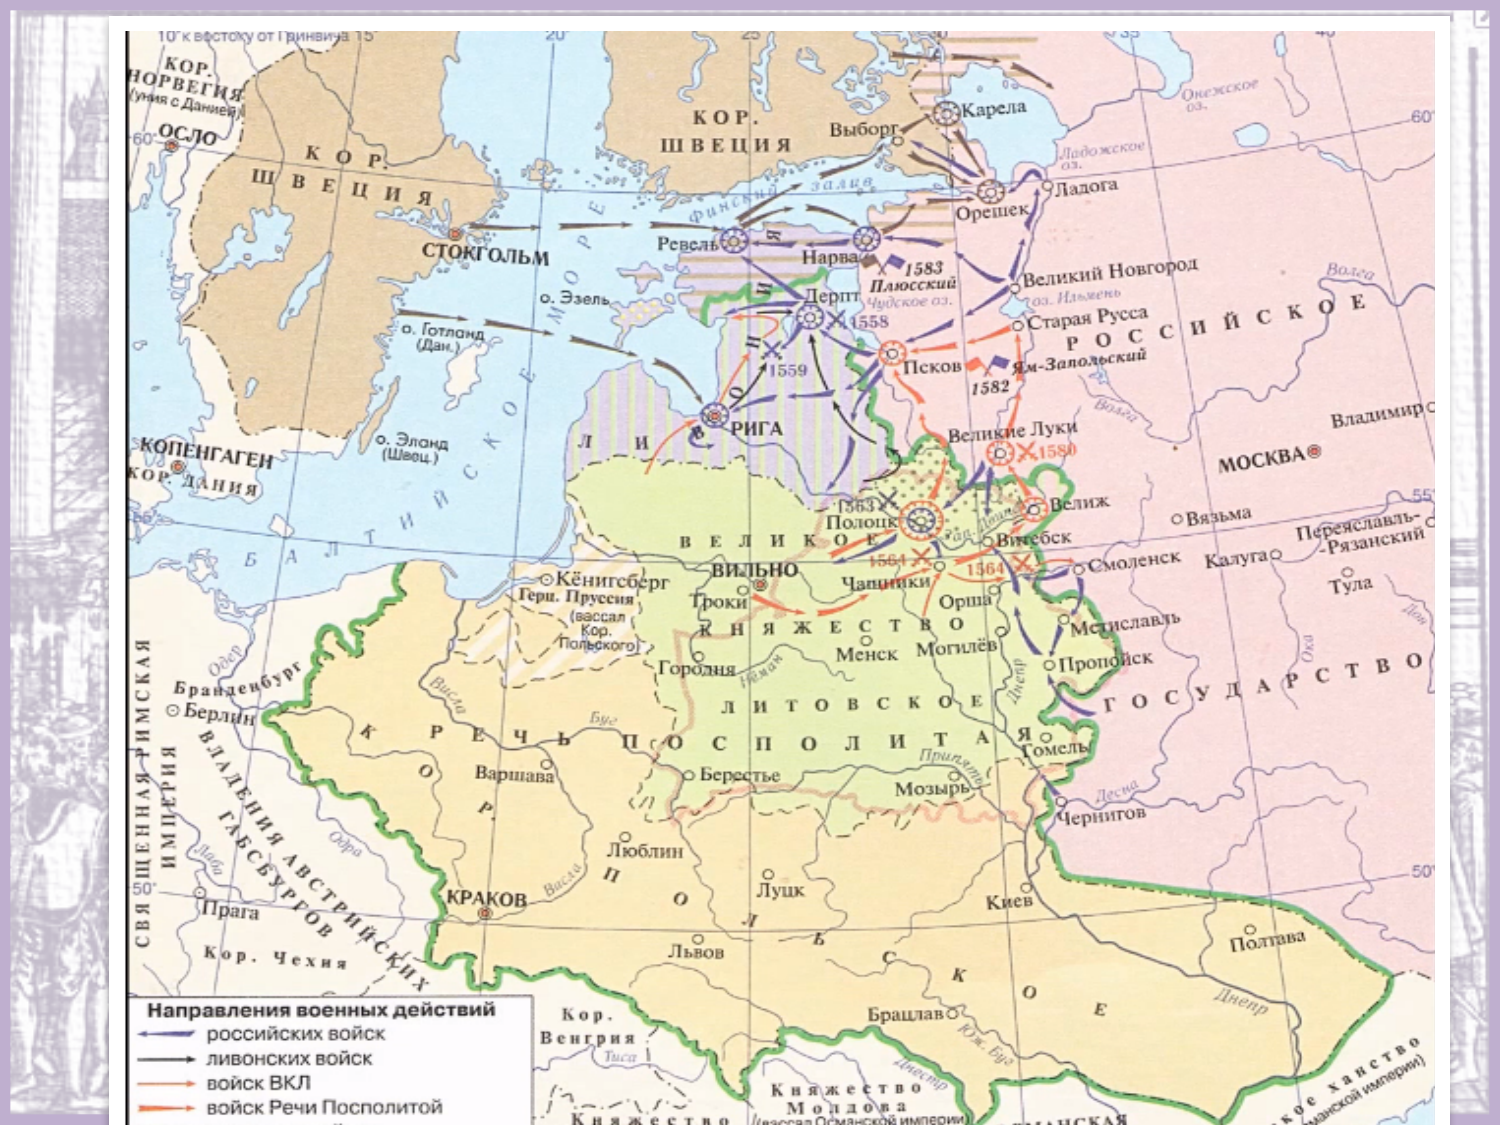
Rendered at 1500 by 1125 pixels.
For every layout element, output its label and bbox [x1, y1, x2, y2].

picture [123, 30, 1436, 1125]
